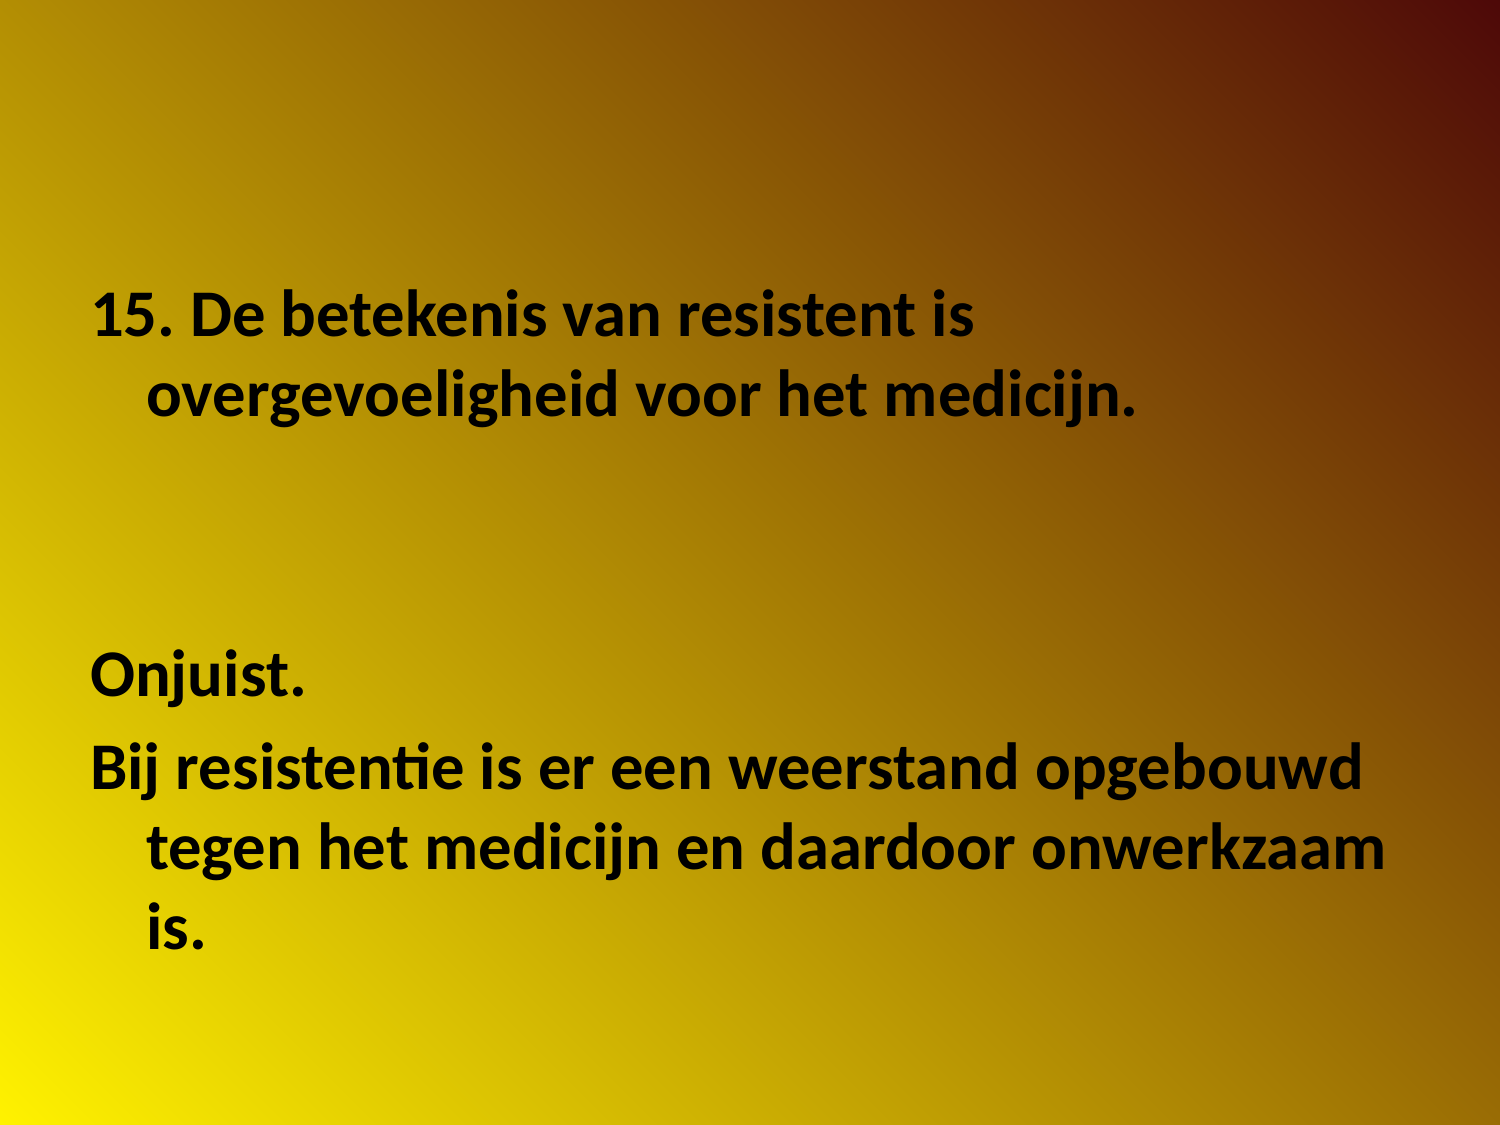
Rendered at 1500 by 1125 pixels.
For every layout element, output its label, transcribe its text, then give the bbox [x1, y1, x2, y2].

list 15. De betekenis van resistent is overgevoeligheid voor het medicijn. Onjuist. Bij resistentie is er een weerstand opgebouwd tegen het medicijn en daardoor onwerkzaam is. [75, 262, 1425, 1005]
